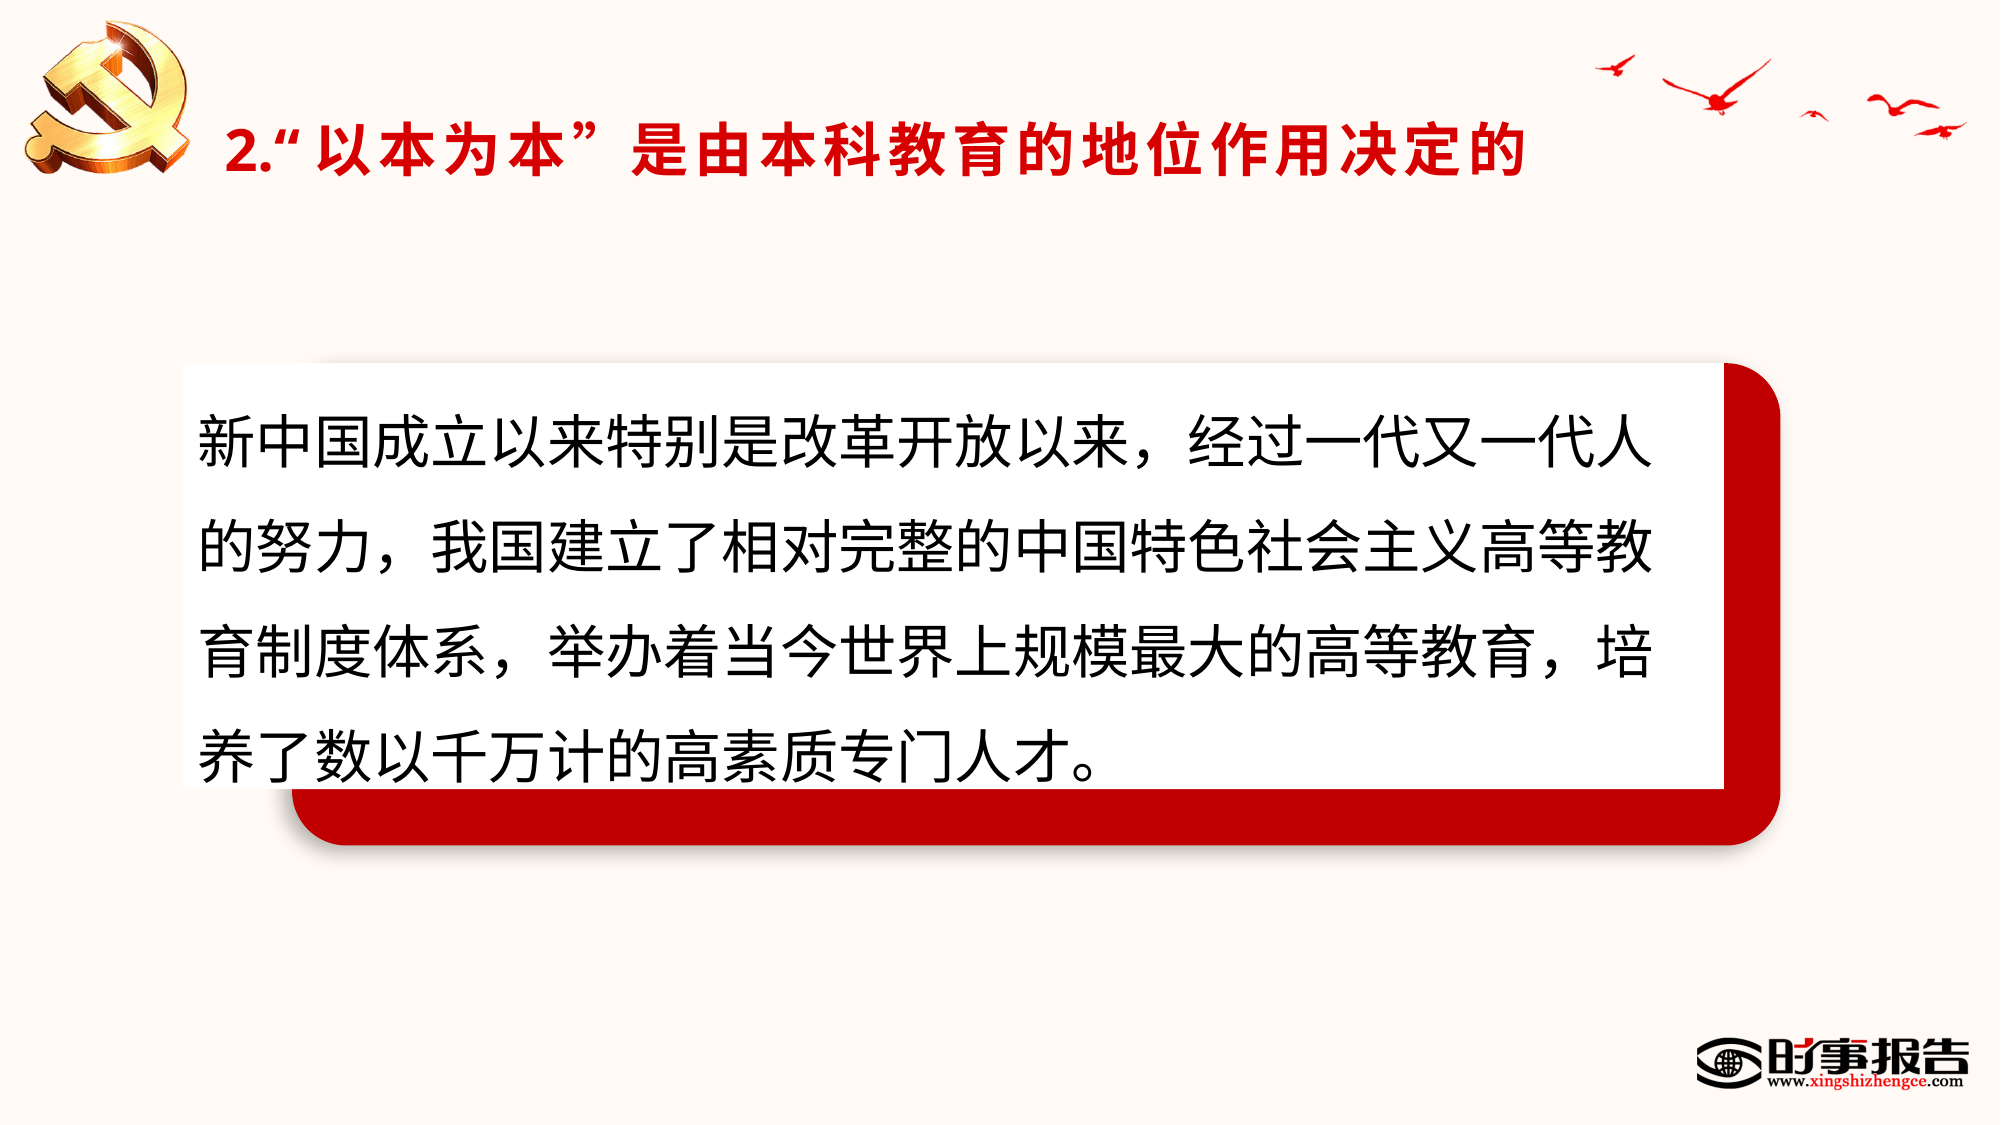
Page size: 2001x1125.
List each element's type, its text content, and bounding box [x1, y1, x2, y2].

text_box [292, 363, 1781, 846]
text_box 新中国成立以来特别是改革开放以来，经过一代又一代人的努力，我国建立了相对完整的中国特色社会主义高等教育制度体系，举办着当今世界上规模最大的高等教育，培养了数以千万计的高素质专门人才。 [182, 363, 1724, 790]
list 2.“以本为本”是由本科教育的地位作用决定的 [209, 105, 1601, 192]
picture [20, 7, 195, 187]
picture [1696, 1031, 1973, 1097]
picture [1595, 54, 1967, 141]
